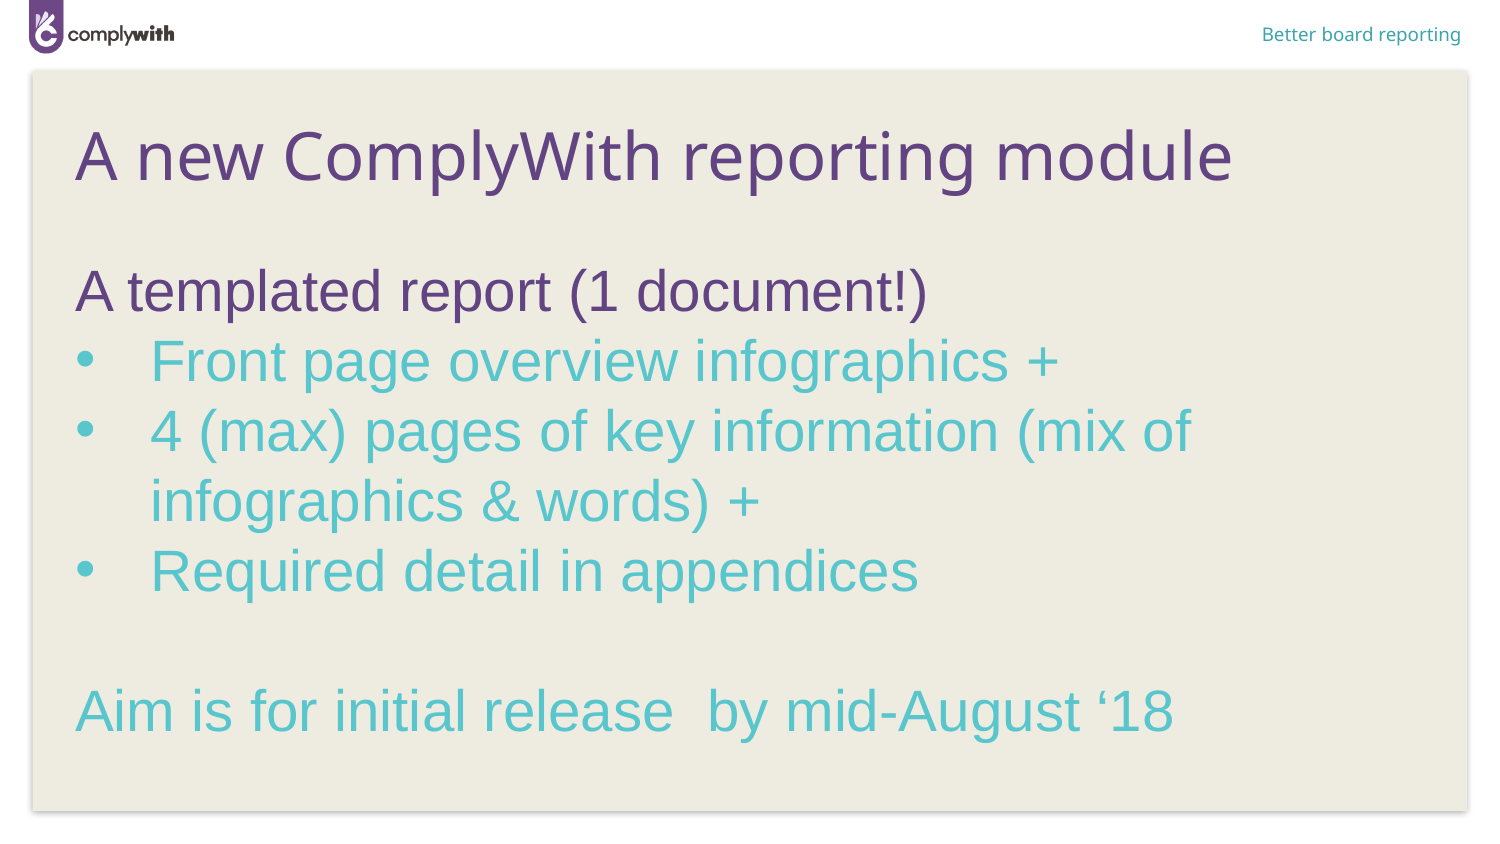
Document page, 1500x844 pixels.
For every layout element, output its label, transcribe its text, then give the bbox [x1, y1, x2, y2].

text_box [32, 70, 1468, 812]
text_box A new ComplyWith reporting module A templated report (1 document!) Front page overview infographics + 4 (max) pages of key information (mix of infographics & words) + Required detail in appendices Aim is for initial release by mid-August ‘18 [60, 106, 1401, 844]
picture [13, 0, 191, 60]
text_box Better board reporting [1169, 15, 1476, 53]
